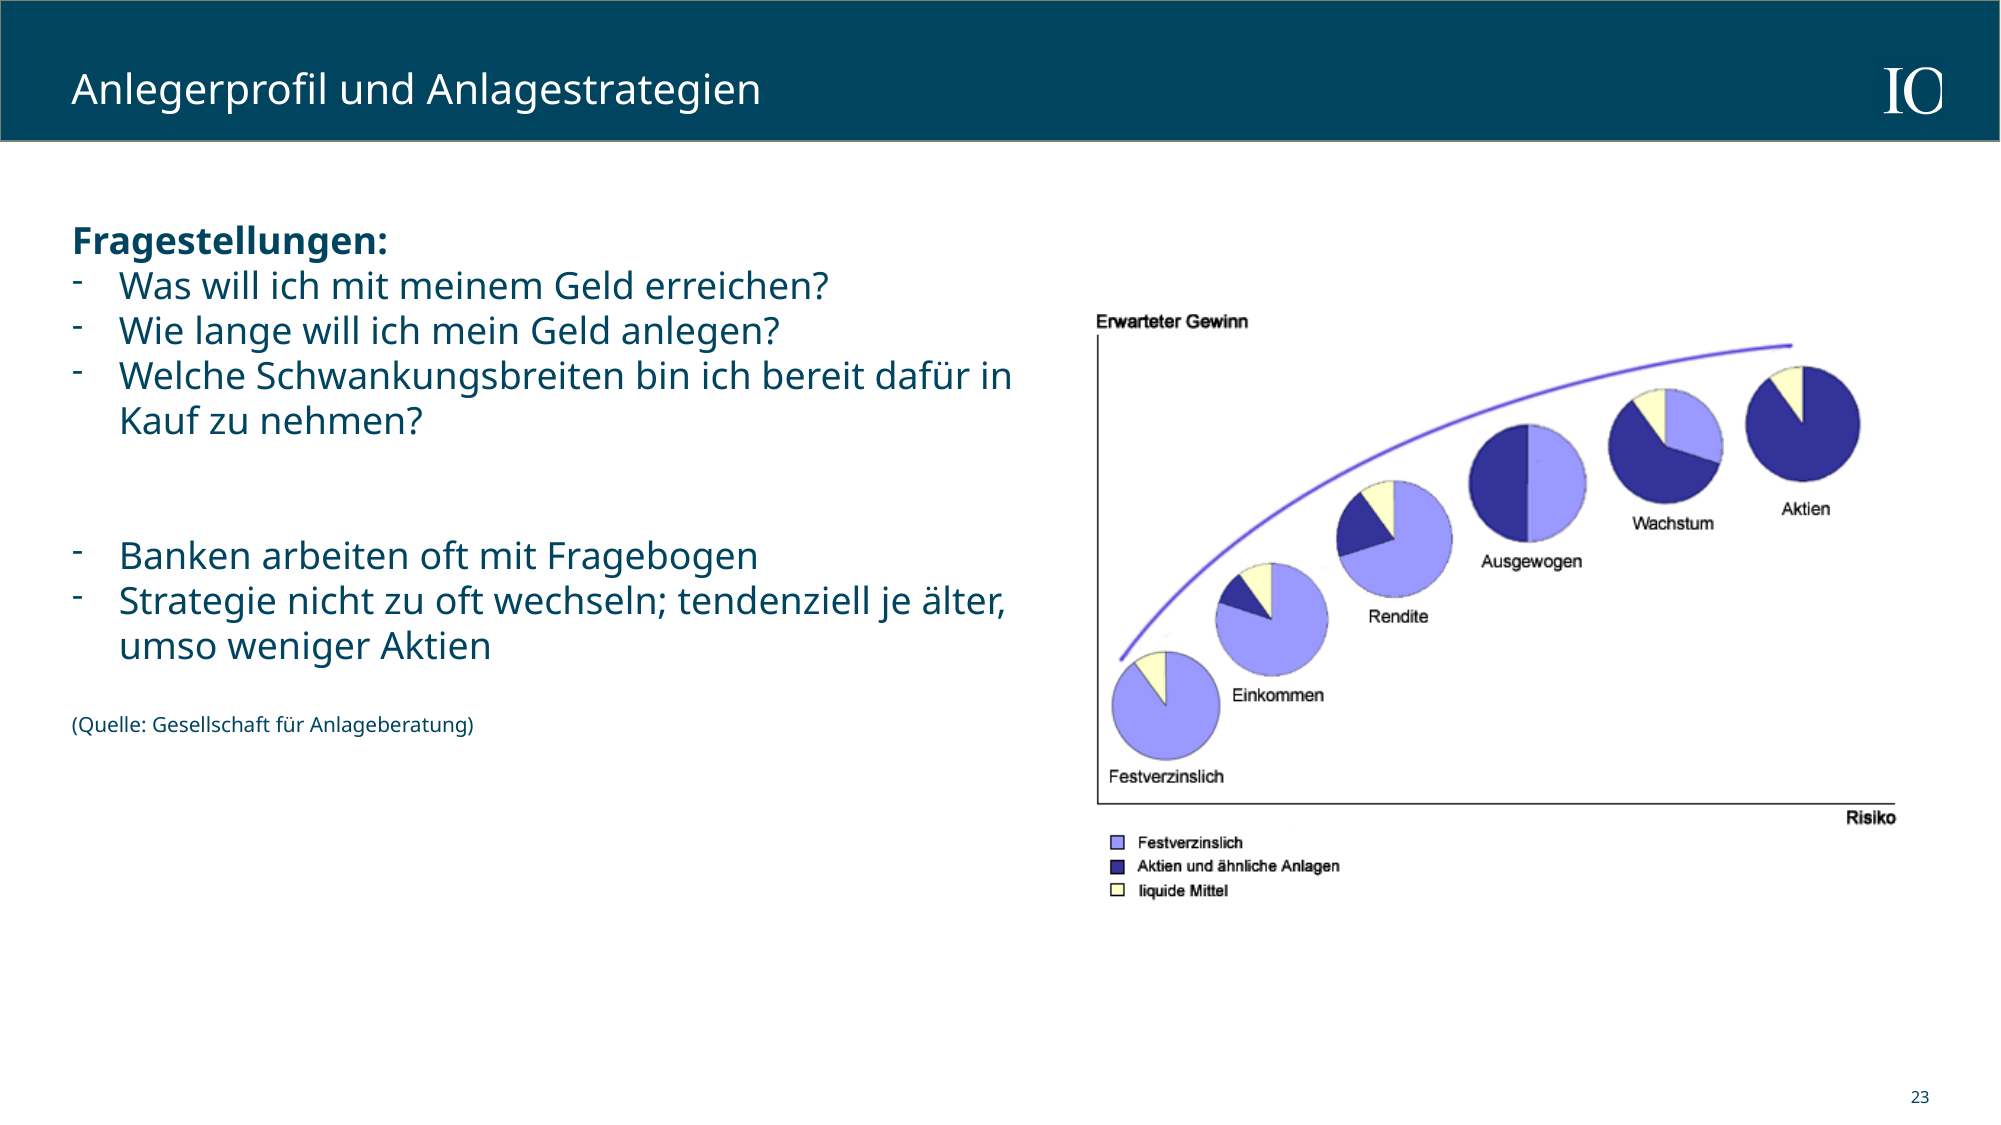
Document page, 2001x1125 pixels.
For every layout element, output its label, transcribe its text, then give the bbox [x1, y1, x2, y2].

picture [1077, 281, 1905, 911]
text_box Fragestellungen: Was will ich mit meinem Geld erreichen? Wie lange will ich mein Geld anlegen? Welche Schwankungsbreiten bin ich bereit dafür in Kauf zu nehmen? Banken arbeiten oft mit Fragebogen Strategie nicht zu oft wechseln; tendenziell je älter, umso weniger Aktien (Quelle: Gesellschaft für Anlageberatung) [56, 209, 1031, 745]
title Anlegerprofil und Anlagestrategien [56, 50, 1710, 132]
picture [1888, 69, 1899, 113]
picture [1905, 68, 1941, 114]
slide_number 23 [1412, 1080, 1945, 1116]
